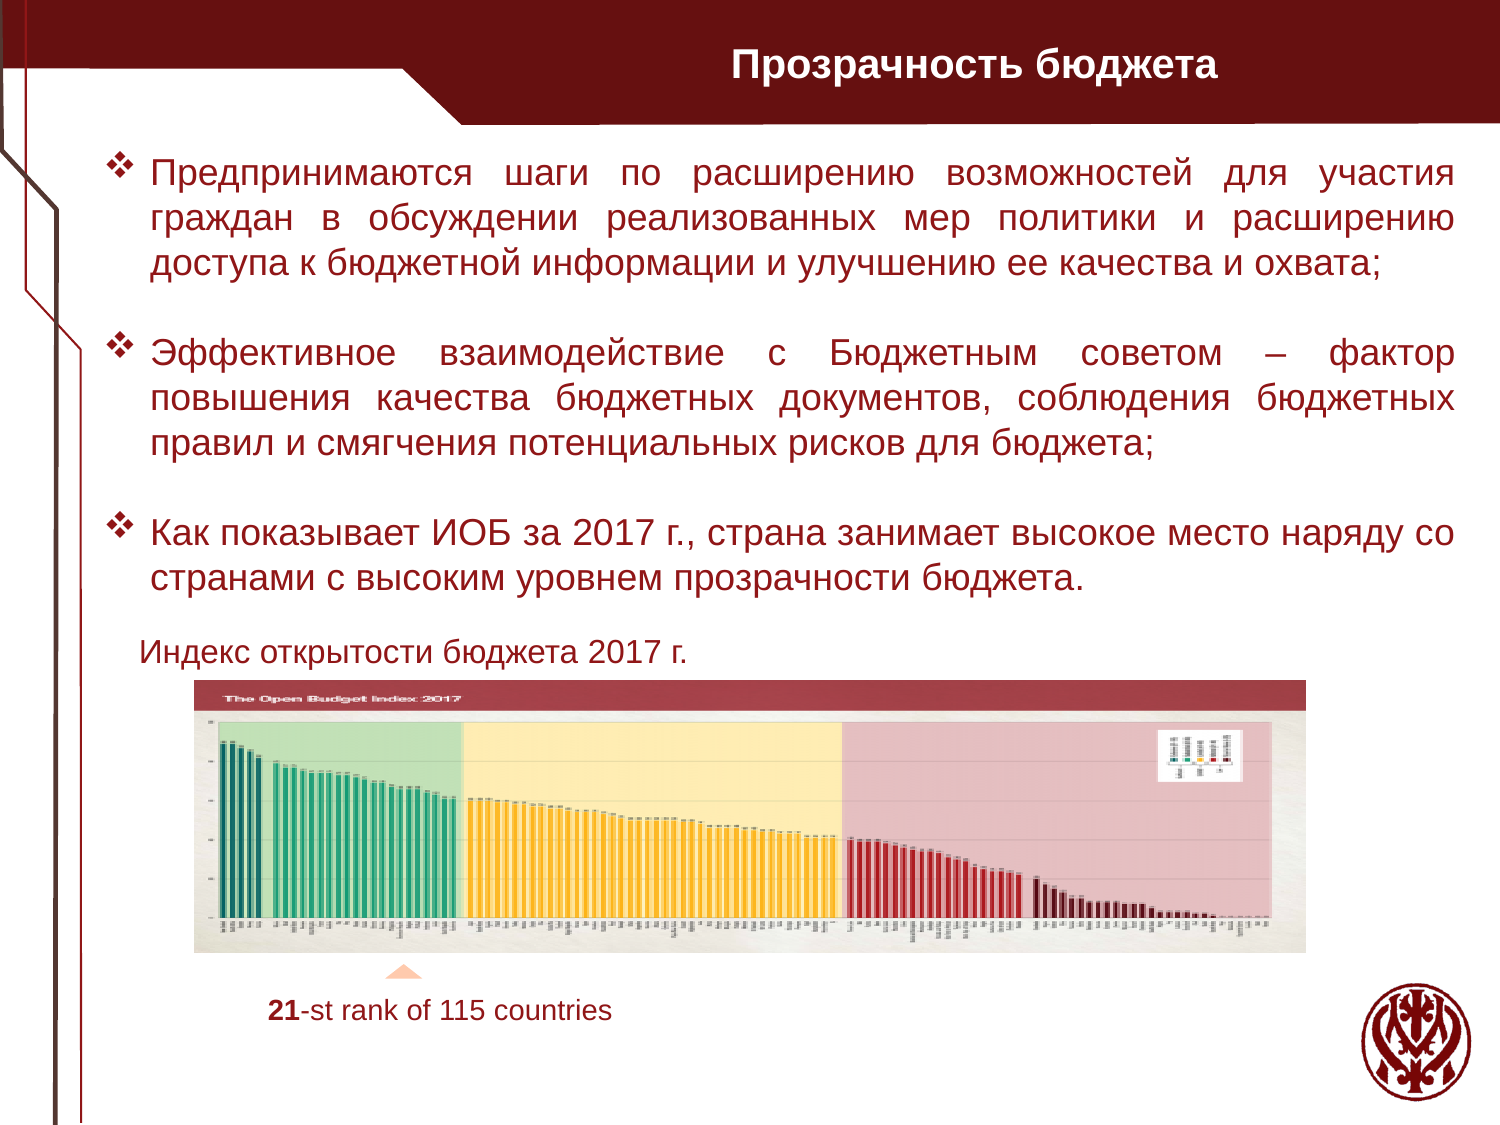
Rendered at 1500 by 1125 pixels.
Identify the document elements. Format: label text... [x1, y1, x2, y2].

picture [194, 680, 1306, 953]
picture [1360, 981, 1472, 1102]
text_box Индекс открытости бюджета 2017 г. [123, 622, 1376, 678]
text_box Предпринимаются шаги по расширению возможностей для участия граждан в обсуждении реализованных мер политики и расширению доступа к бюджетной информации и улучшению ее качества и охвата; Эффективное взаимодействие с Бюджетным советом – фактор повышения качества бюджетных документов, соблюдения бюджетных правил и смягчения потенциальных рисков для бюджета; Как показывает ИОБ за 2017 г., страна занимает высокое место наряду со странами с высоким уровнем прозрачности бюджета. [88, 140, 1471, 605]
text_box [252, 962, 719, 1047]
text_box Прозрачность бюджета [478, 29, 1471, 94]
